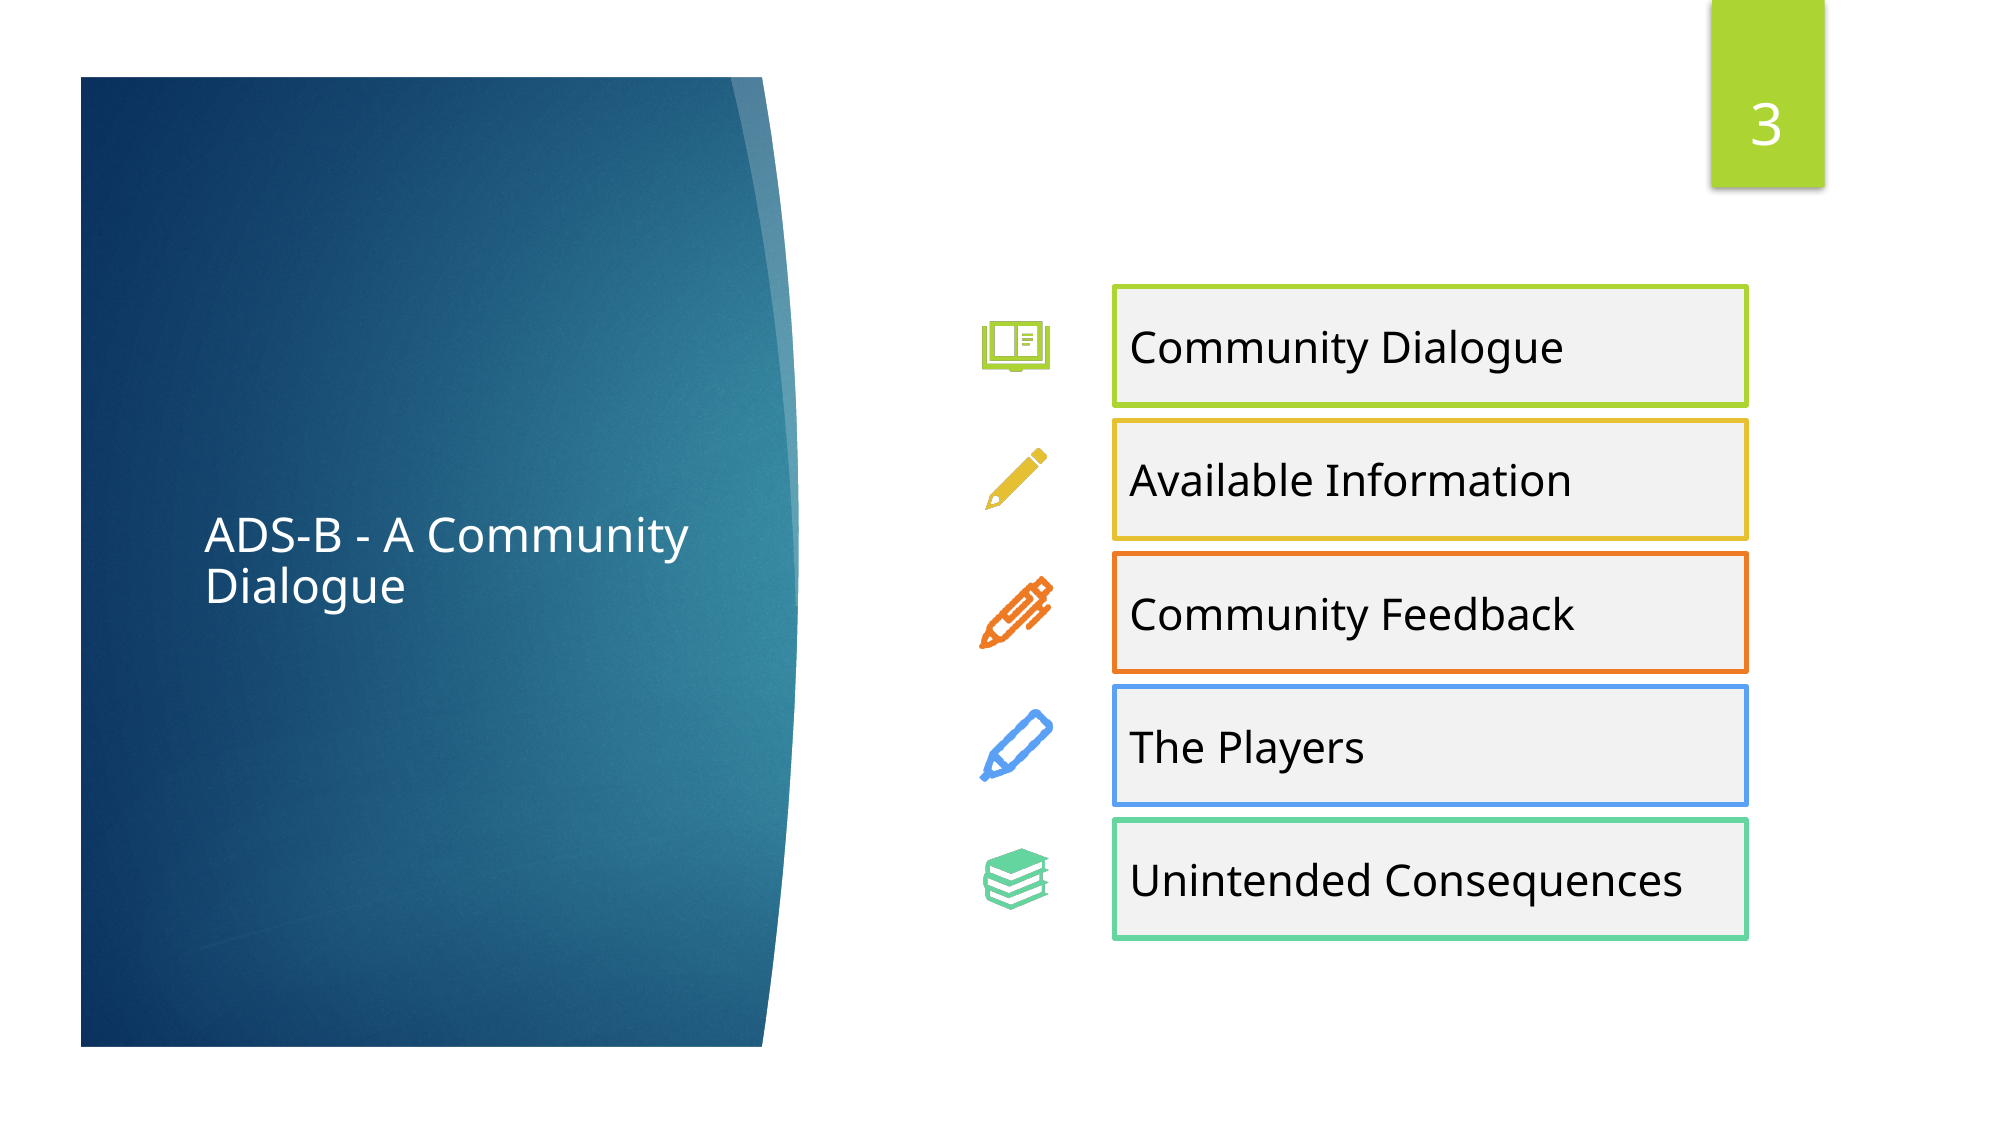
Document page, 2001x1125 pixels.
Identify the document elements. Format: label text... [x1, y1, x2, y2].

list Community Feedback [1112, 551, 1749, 674]
list Unintended Consequences [1112, 817, 1749, 941]
picture [979, 709, 1053, 783]
picture [979, 309, 1053, 383]
picture [979, 842, 1053, 916]
picture [979, 442, 1053, 516]
list Available Information [1112, 418, 1749, 541]
list The Players [1112, 684, 1749, 807]
slide_number 3 [1698, 48, 1836, 175]
list Community Dialogue [1112, 284, 1749, 408]
title ADS-B - A Community Dialogue [189, 375, 754, 750]
picture [979, 575, 1053, 649]
